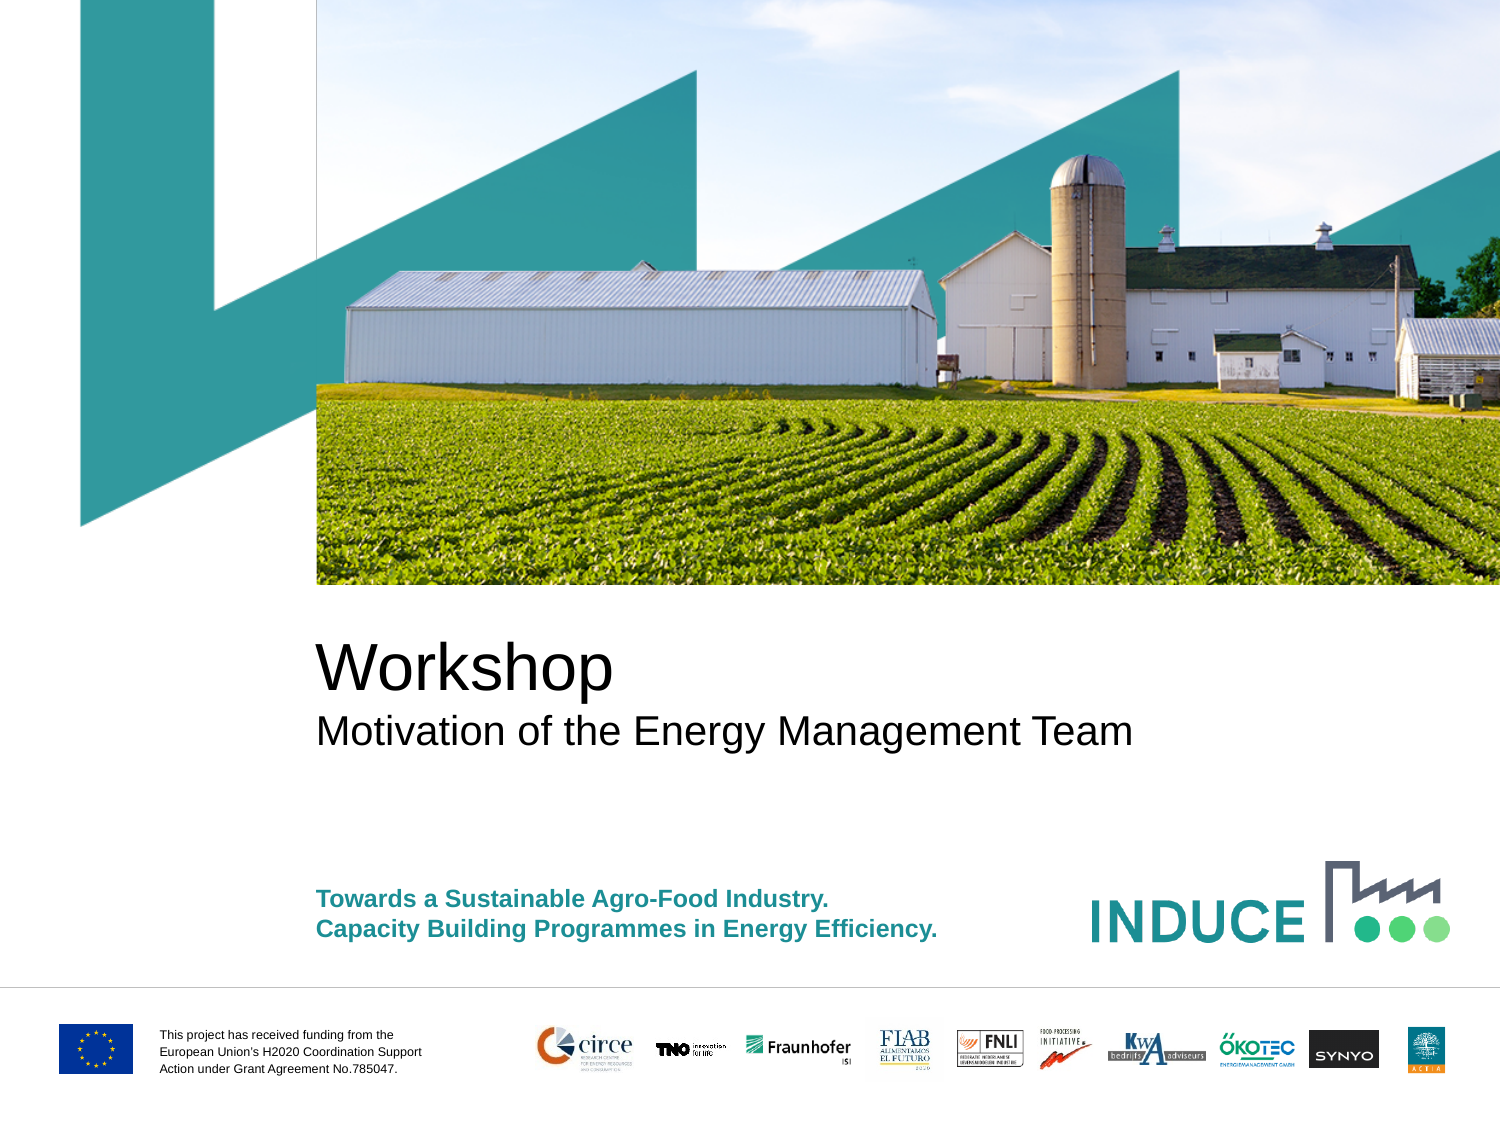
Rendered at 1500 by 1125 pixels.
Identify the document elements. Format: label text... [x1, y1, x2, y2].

text_box Towards a Sustainable Agro-Food Industry. Capacity Building Programmes in Energy Efficiency. [301, 874, 1010, 950]
text_box Workshop Motivation of the Energy Management Team [301, 616, 1335, 762]
picture [745, 1034, 852, 1065]
picture [1037, 1026, 1094, 1073]
picture [1308, 1030, 1379, 1069]
picture [11, 0, 1500, 585]
picture [534, 1025, 634, 1074]
picture [647, 1037, 731, 1062]
picture [59, 1024, 134, 1074]
picture [957, 1030, 1024, 1068]
text_box This project has received funding from the European Union’s H2020 Coordination Support Action under Grant Agreement No.785047. [144, 1017, 458, 1080]
picture [1107, 1033, 1206, 1066]
picture [1088, 857, 1454, 946]
picture [1392, 1016, 1459, 1083]
picture [1219, 1032, 1295, 1067]
picture [865, 1017, 944, 1082]
